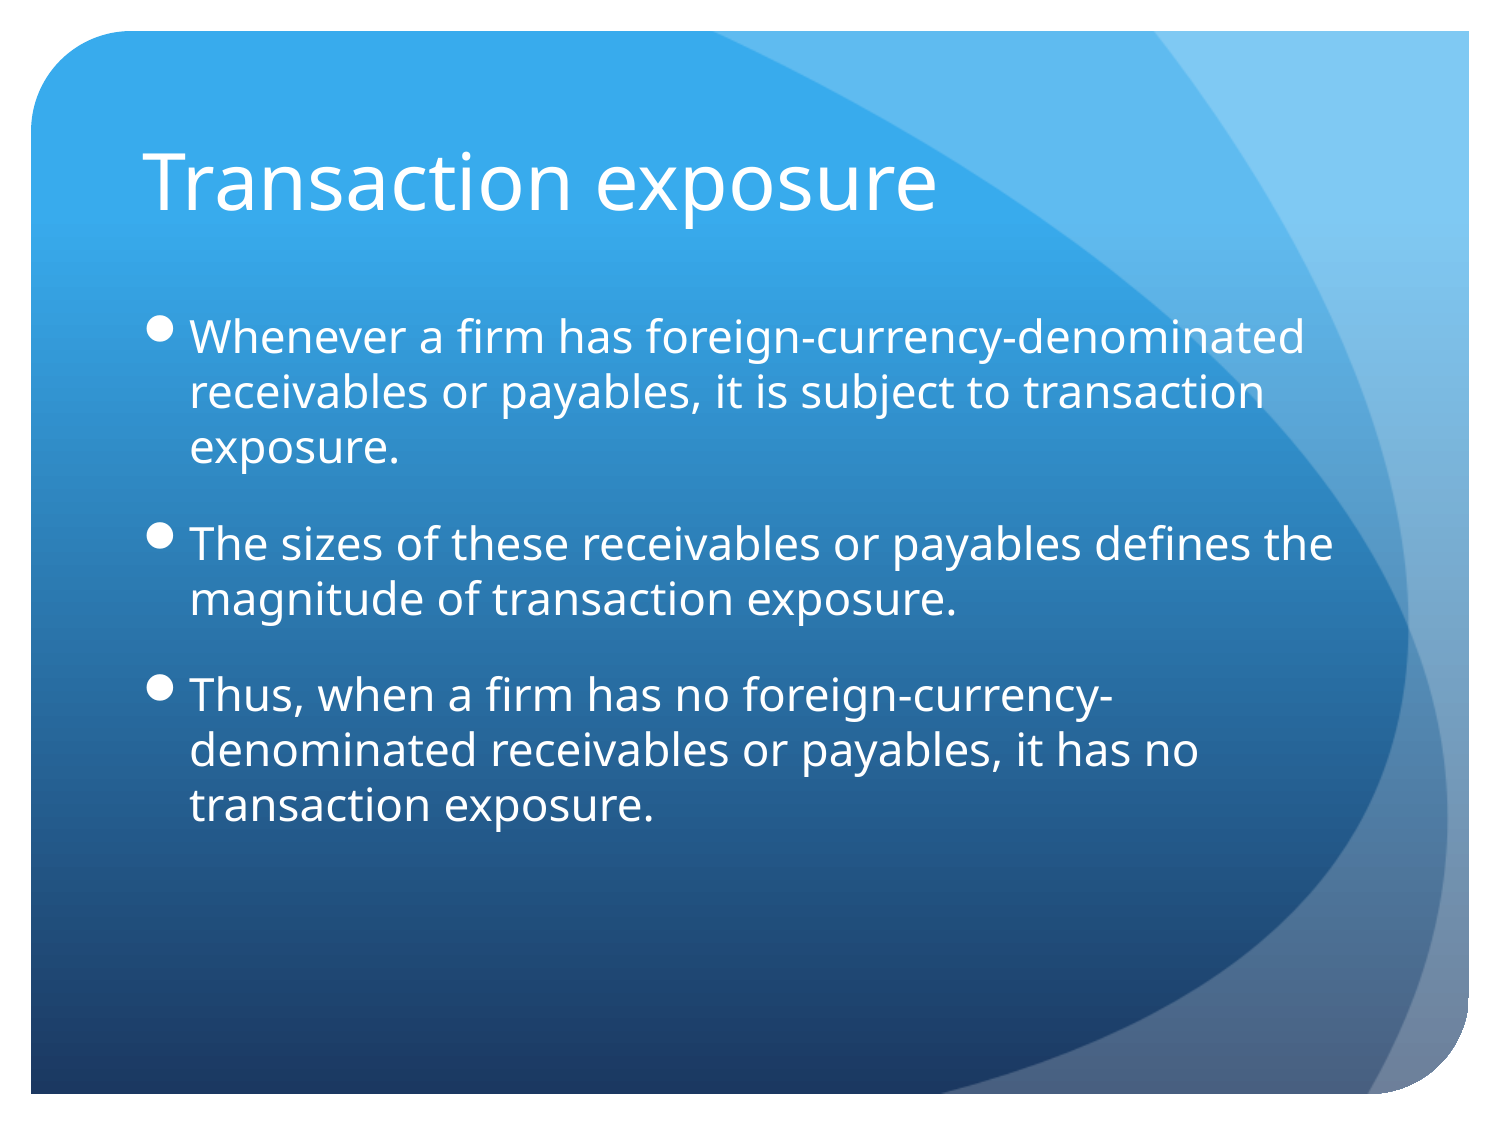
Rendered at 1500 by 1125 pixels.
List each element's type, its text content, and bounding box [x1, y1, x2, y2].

title Transaction exposure [127, 62, 1372, 234]
list Whenever a firm has foreign-currency-denominated receivables or payables, it is subject to transaction exposure. The sizes of these receivables or payables defines the magnitude of transaction exposure. Thus, when a firm has no foreign-currency-denominated receivables or payables, it has no transaction exposure. [127, 299, 1372, 991]
picture [24, 30, 1473, 1094]
